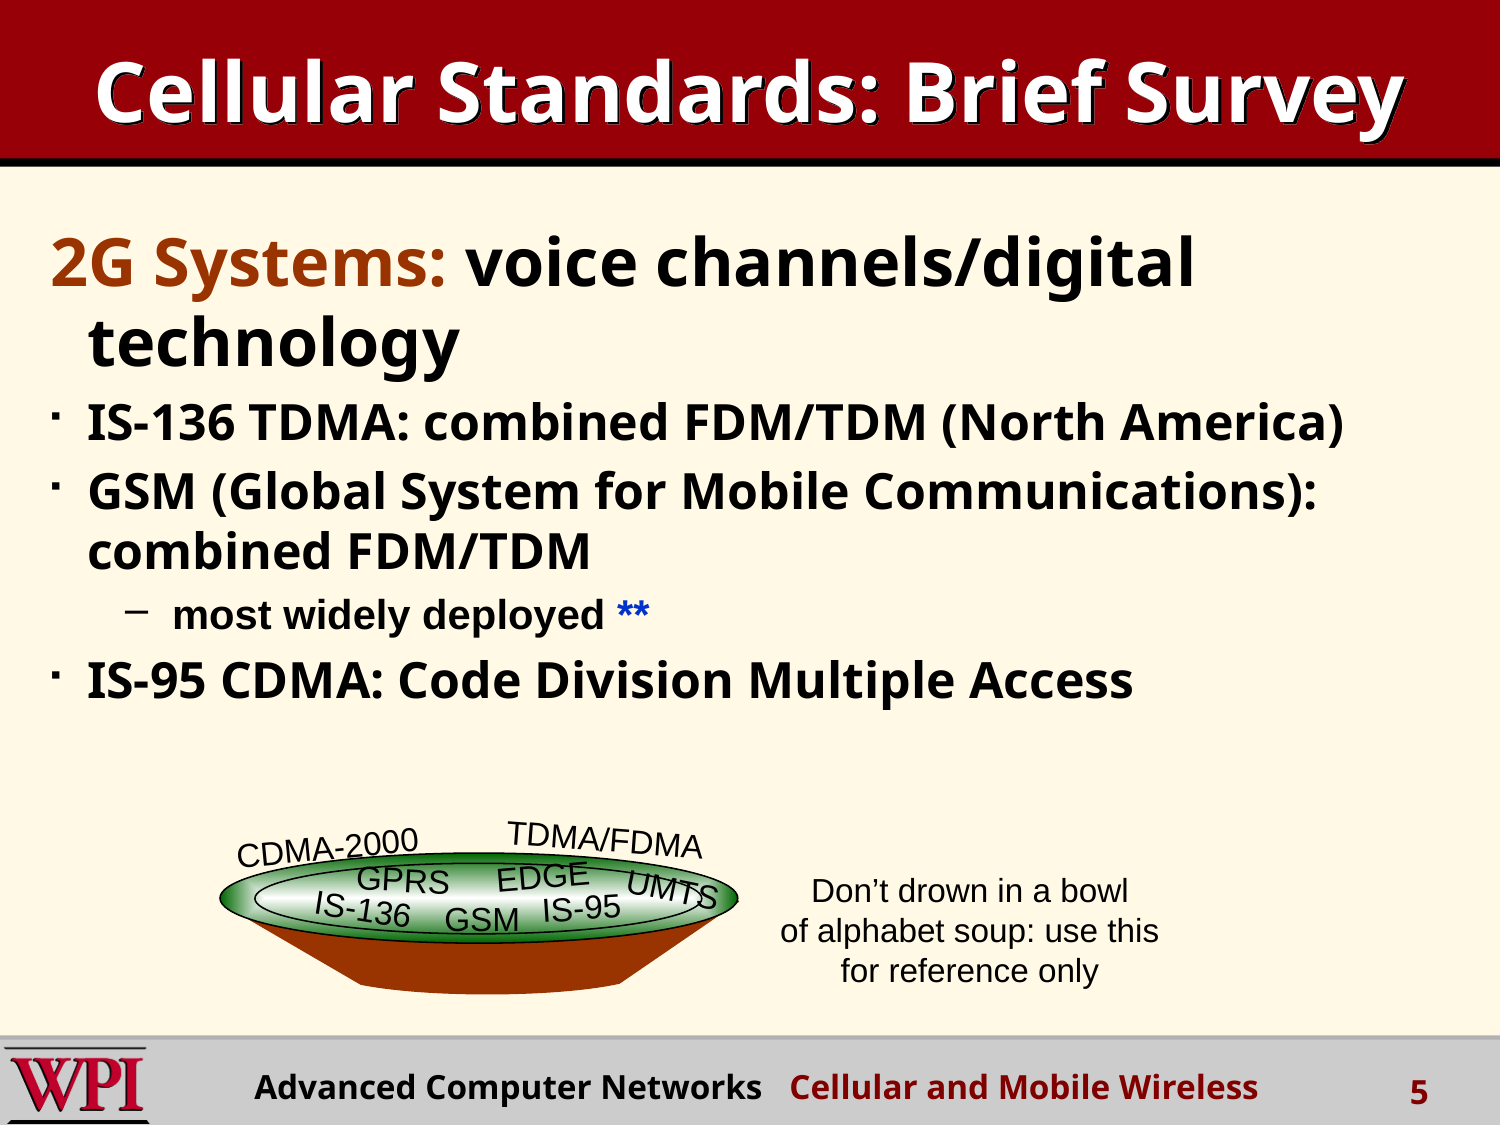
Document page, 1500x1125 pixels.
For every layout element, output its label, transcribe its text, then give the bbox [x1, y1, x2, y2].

title Cellular Standards: Brief Survey [29, 18, 1471, 150]
text_box Don’t drown in a bowl of alphabet soup: use this for reference only [765, 862, 1175, 997]
picture [0, 0, 1500, 158]
text_box TDMA/FDMA [490, 802, 721, 851]
list 2G Systems: voice channels/digital technology IS-136 TDMA: combined FDM/TDM (North America) GSM (Global System for Mobile Communications): combined FDM/TDM most widely deployed ** IS-95 CDMA: Code Division Multiple Access [34, 212, 1426, 1001]
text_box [219, 852, 739, 998]
picture [0, 167, 1500, 1035]
picture [0, 1040, 1500, 1125]
footer Advanced Computer Networks Cellular and Mobile Wireless [210, 1058, 1304, 1107]
slide_number 5 [1344, 1063, 1495, 1102]
text_box CDMA-2000 [218, 808, 435, 852]
